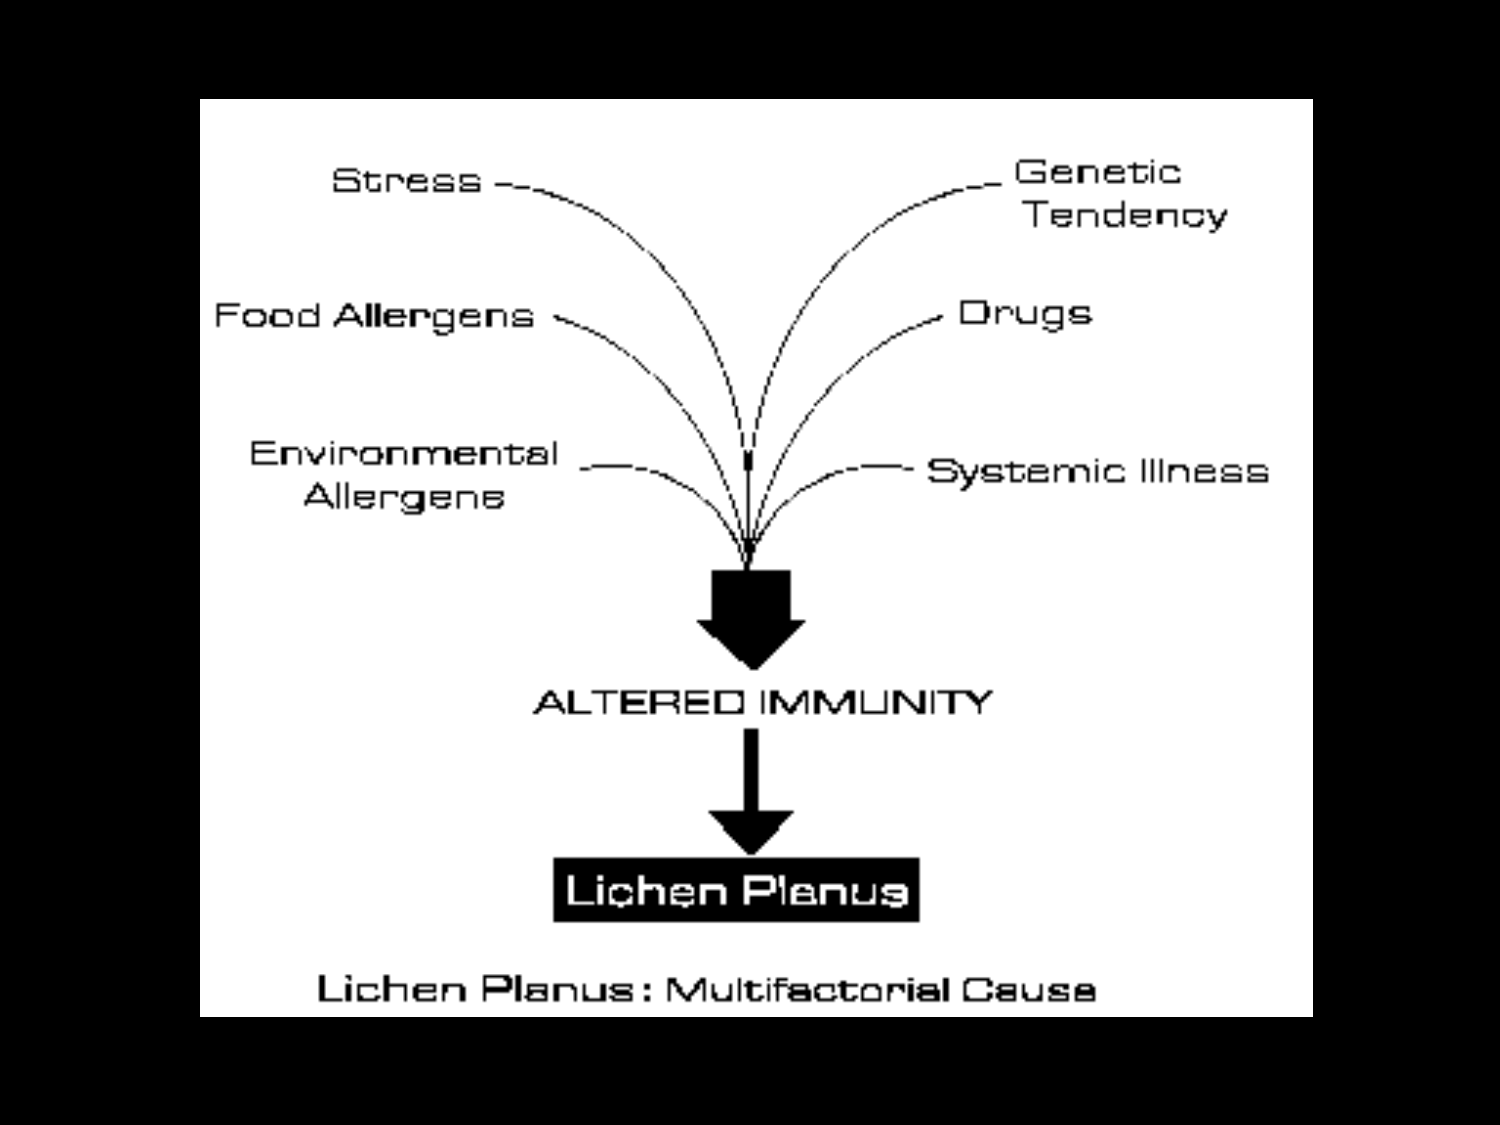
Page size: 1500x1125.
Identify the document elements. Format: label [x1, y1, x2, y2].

picture [199, 99, 1313, 1017]
